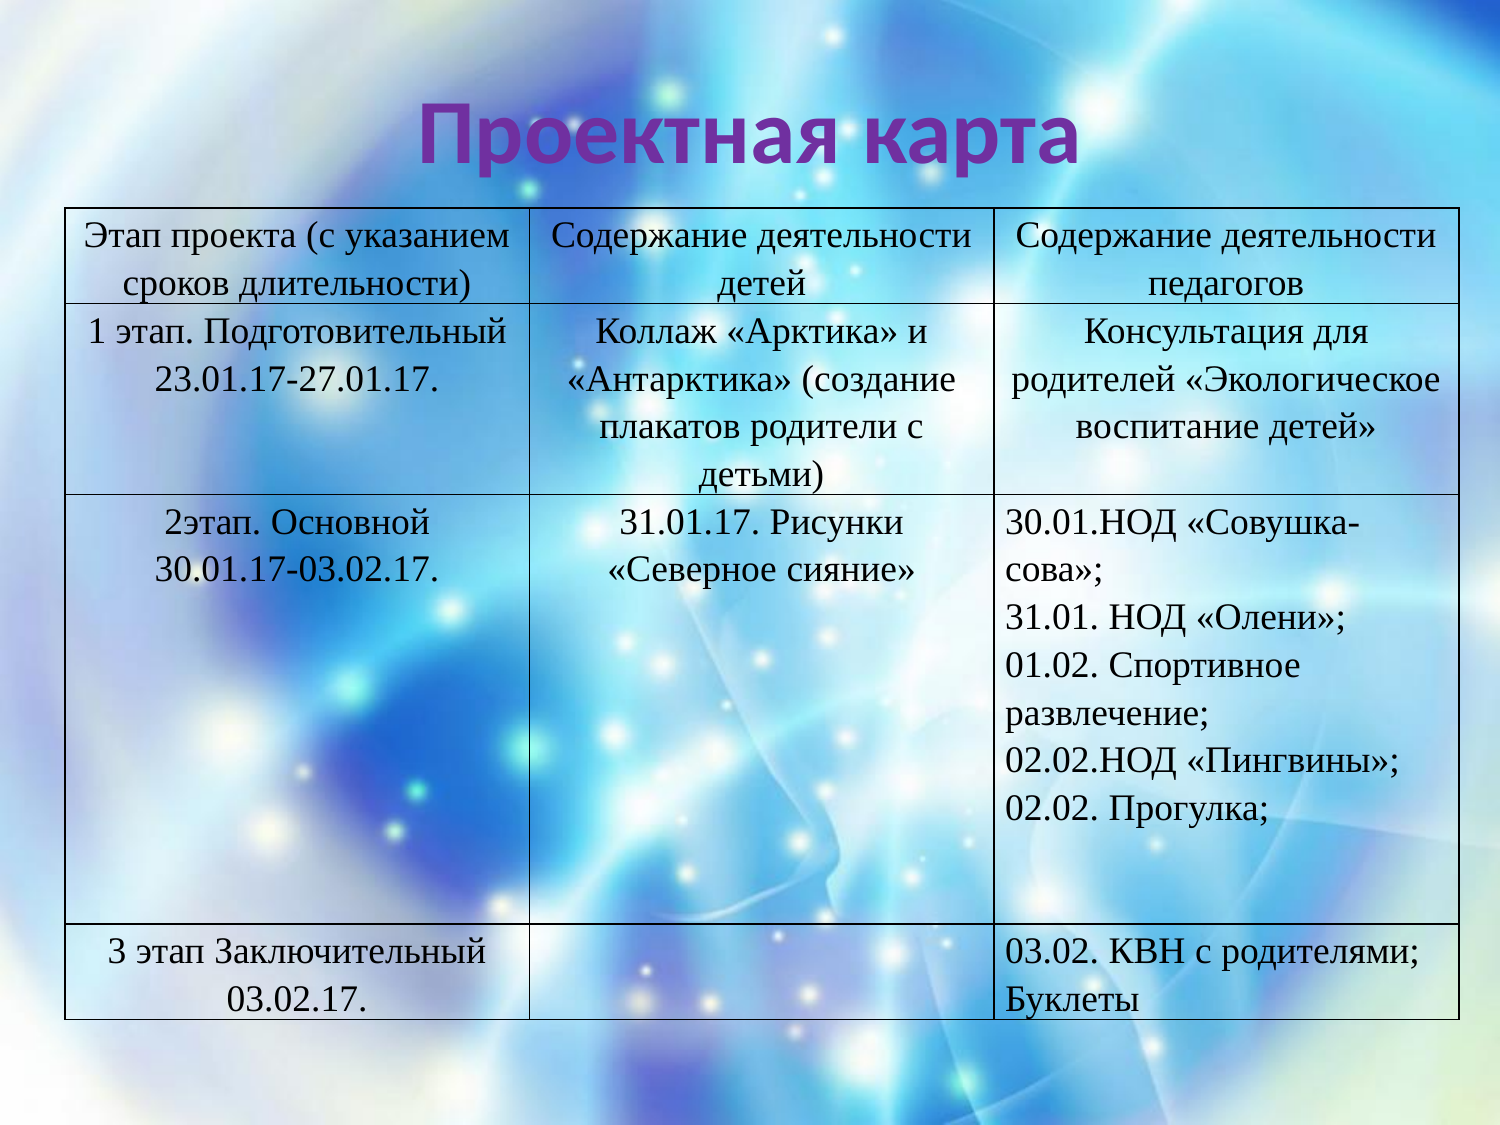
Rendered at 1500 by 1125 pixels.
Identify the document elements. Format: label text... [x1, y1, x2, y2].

table_cell Коллаж «Арктика» и «Антарктика» (создание плакатов родители с детьми) [530, 304, 993, 494]
table_cell Консультация для родителей «Экологическое воспитание детей» [995, 304, 1458, 494]
table_cell [530, 925, 993, 1019]
table_cell 1 этап. Подготовительный 23.01.17-27.01.17. [66, 304, 529, 494]
table_cell 31.01.17. Рисунки «Северное сияние» [530, 495, 993, 923]
table_cell 30.01.НОД «Совушка-сова»; 31.01. НОД «Олени»; 01.02. Спортивное развлечение; 02.02.НОД «Пингвины»; 02.02. Прогулка; [995, 495, 1458, 923]
table_cell 03.02. КВН с родителями; Буклеты [995, 925, 1458, 1019]
table_header Содержание деятельности педагогов [995, 209, 1458, 303]
picture [0, 0, 1500, 1125]
title Проектная карта [75, 45, 1425, 207]
table_header Этап проекта (с указанием сроков длительности) [66, 209, 529, 303]
table_header Содержание деятельности детей [530, 209, 993, 303]
table_cell 3 этап Заключительный 03.02.17. [66, 925, 529, 1019]
table_cell 2этап. Основной 30.01.17-03.02.17. [66, 495, 529, 923]
